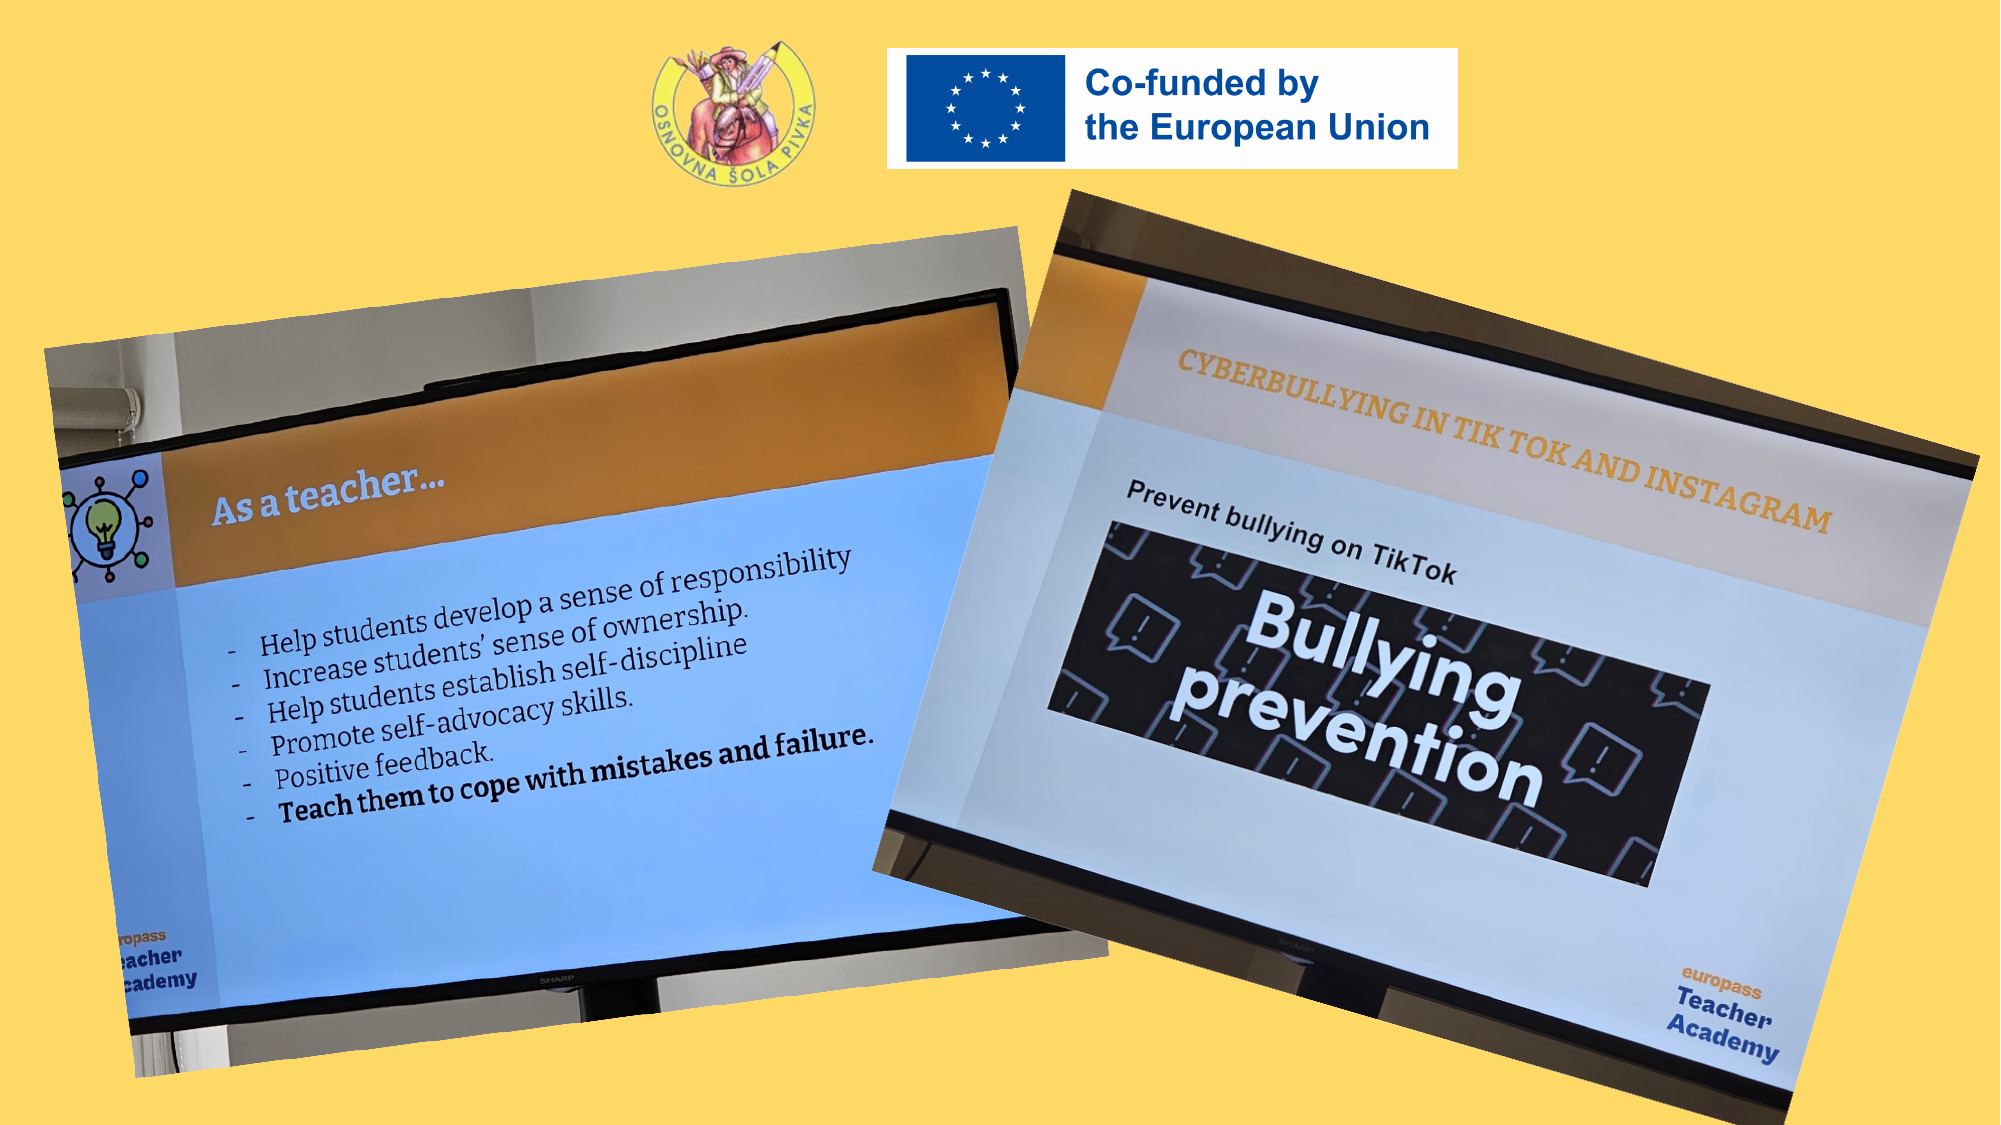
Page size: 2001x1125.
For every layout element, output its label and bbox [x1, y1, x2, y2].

picture [887, 48, 1458, 169]
picture [45, 190, 1980, 1125]
picture [645, 28, 819, 189]
